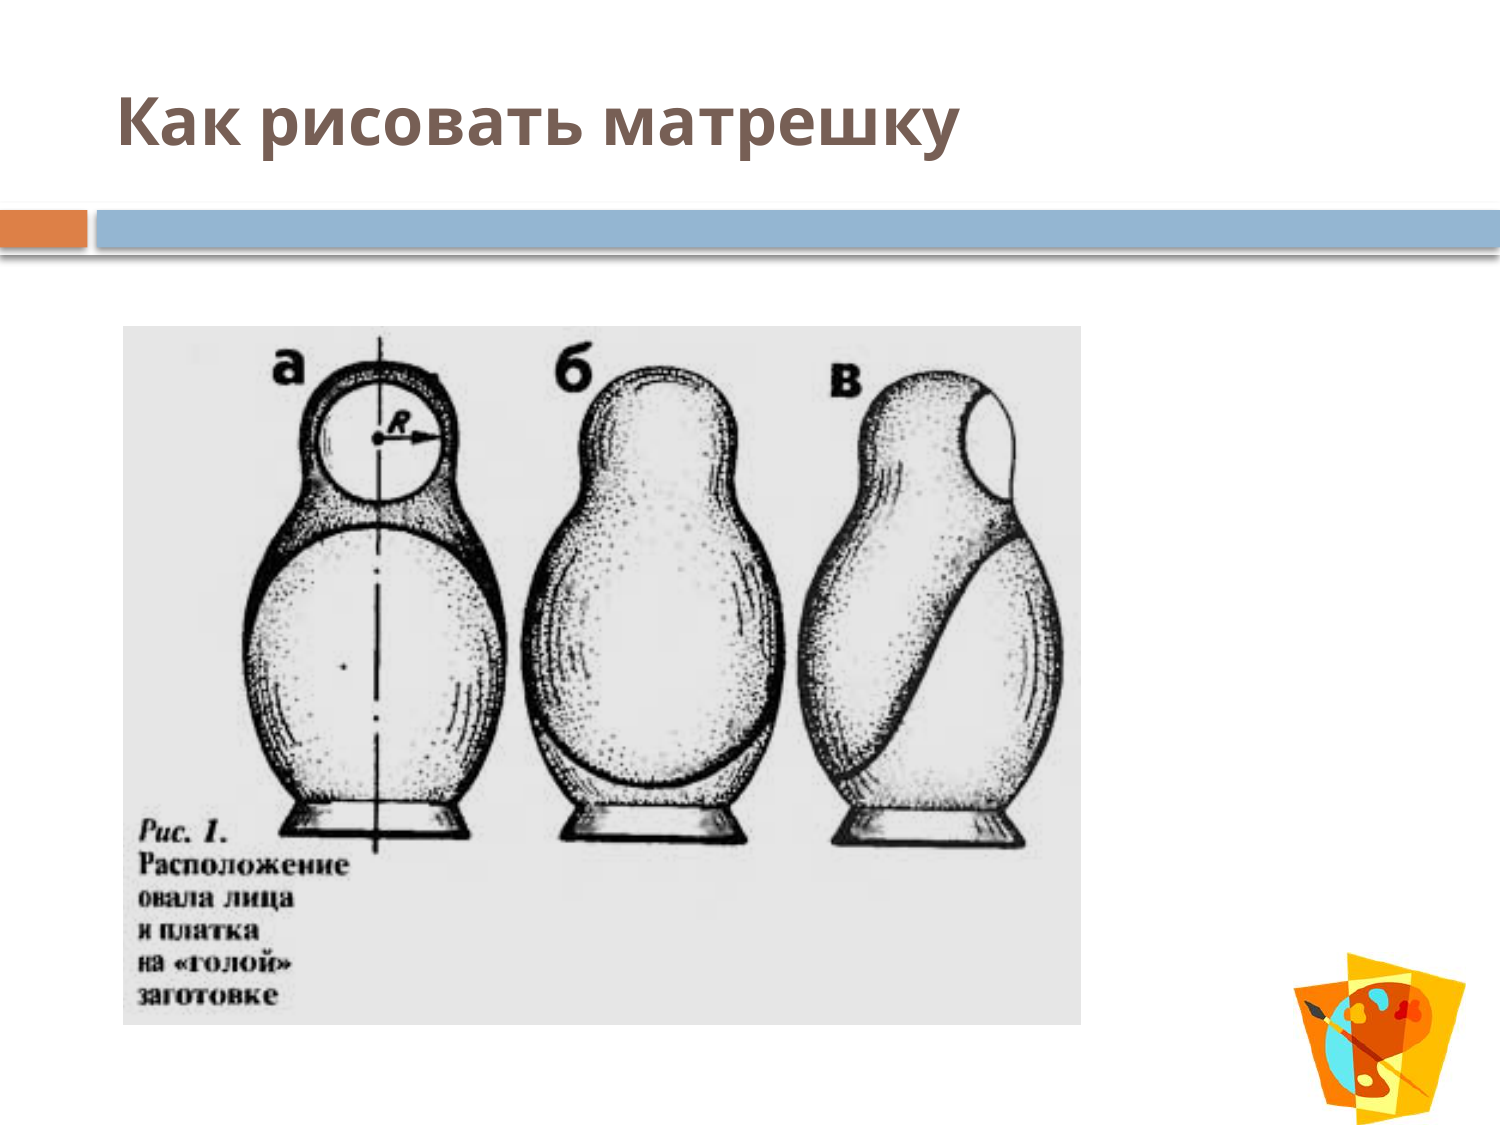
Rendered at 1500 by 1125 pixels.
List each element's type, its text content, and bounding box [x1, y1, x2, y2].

picture [1292, 951, 1467, 1125]
picture [123, 325, 1081, 1025]
title Как рисовать матрешку [100, 37, 1438, 200]
